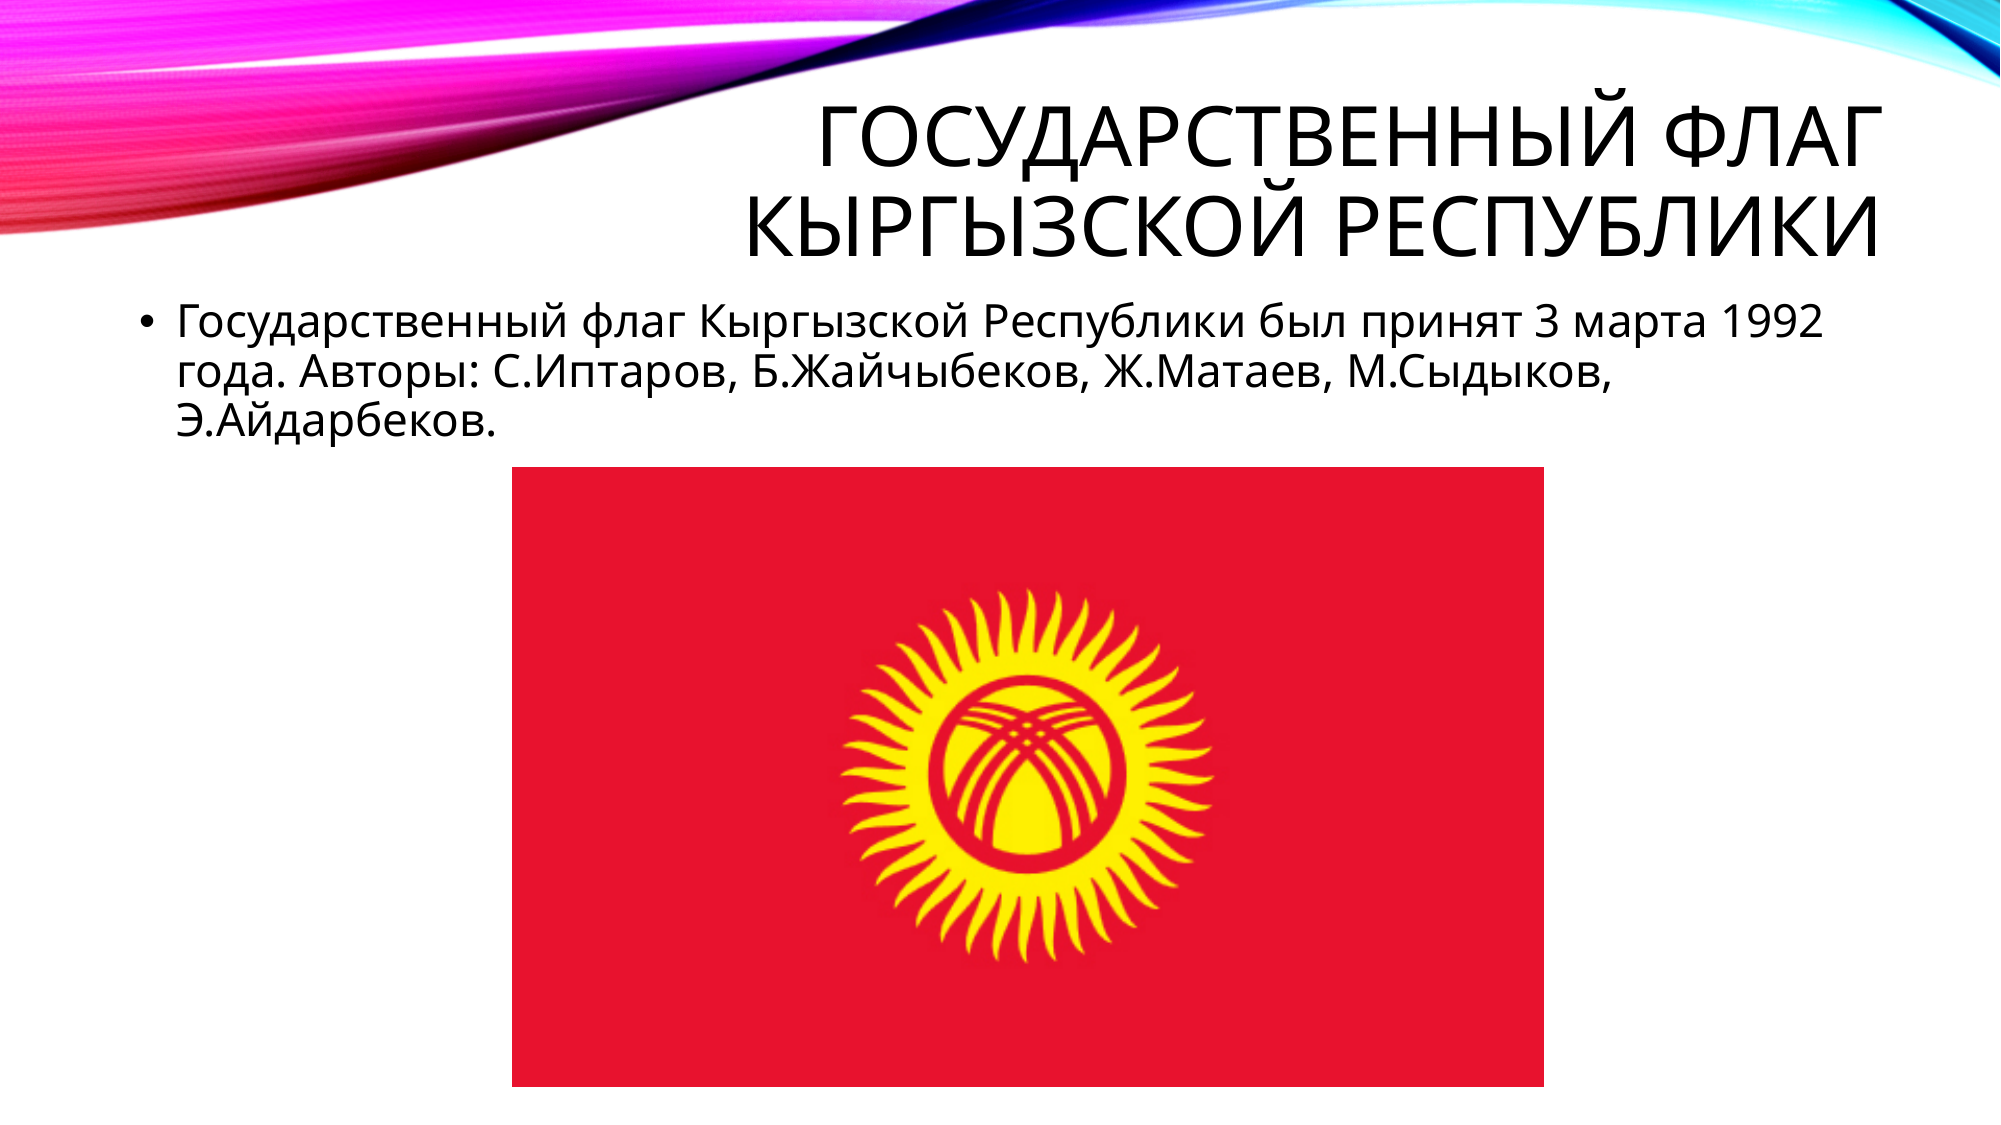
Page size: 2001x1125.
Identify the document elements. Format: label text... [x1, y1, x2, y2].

list Государственный флаг Кыргызской Республики был принят 3 марта 1992 года. Авторы: С.Иптаров, Б.Жайчыбеков, Ж.Матаев, М.Сыдыков, Э.Айдарбеков. [124, 290, 1900, 468]
picture [1910, 0, 2000, 45]
title Государственный флаг Кыргызской Республики [486, 78, 1900, 290]
picture [0, 0, 2000, 237]
picture [511, 467, 1544, 1087]
picture [1890, 0, 2000, 75]
